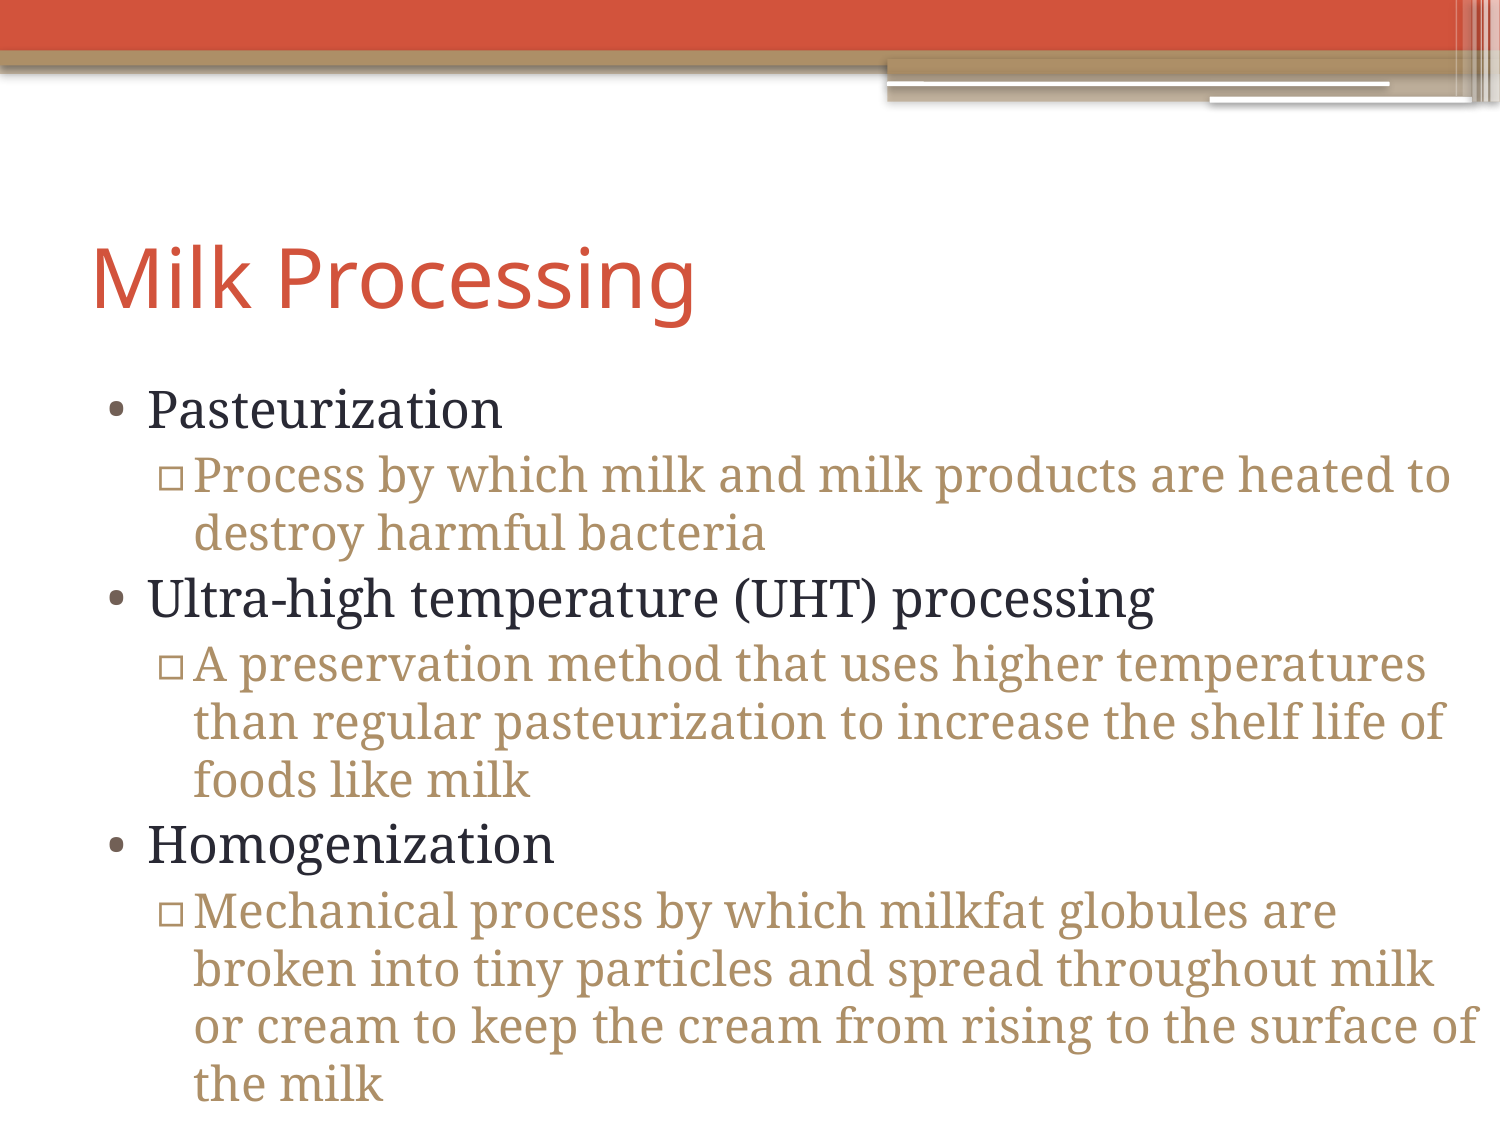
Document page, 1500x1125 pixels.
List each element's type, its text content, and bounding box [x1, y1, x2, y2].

title Milk Processing [75, 187, 1425, 363]
list Pasteurization Process by which milk and milk products are heated to destroy harmful bacteria Ultra-high temperature (UHT) processing A preservation method that uses higher temperatures than regular pasteurization to increase the shelf life of foods like milk Homogenization Mechanical process by which milkfat globules are broken into tiny particles and spread throughout milk or cream to keep the cream from rising to the surface of the milk [75, 368, 1500, 1125]
